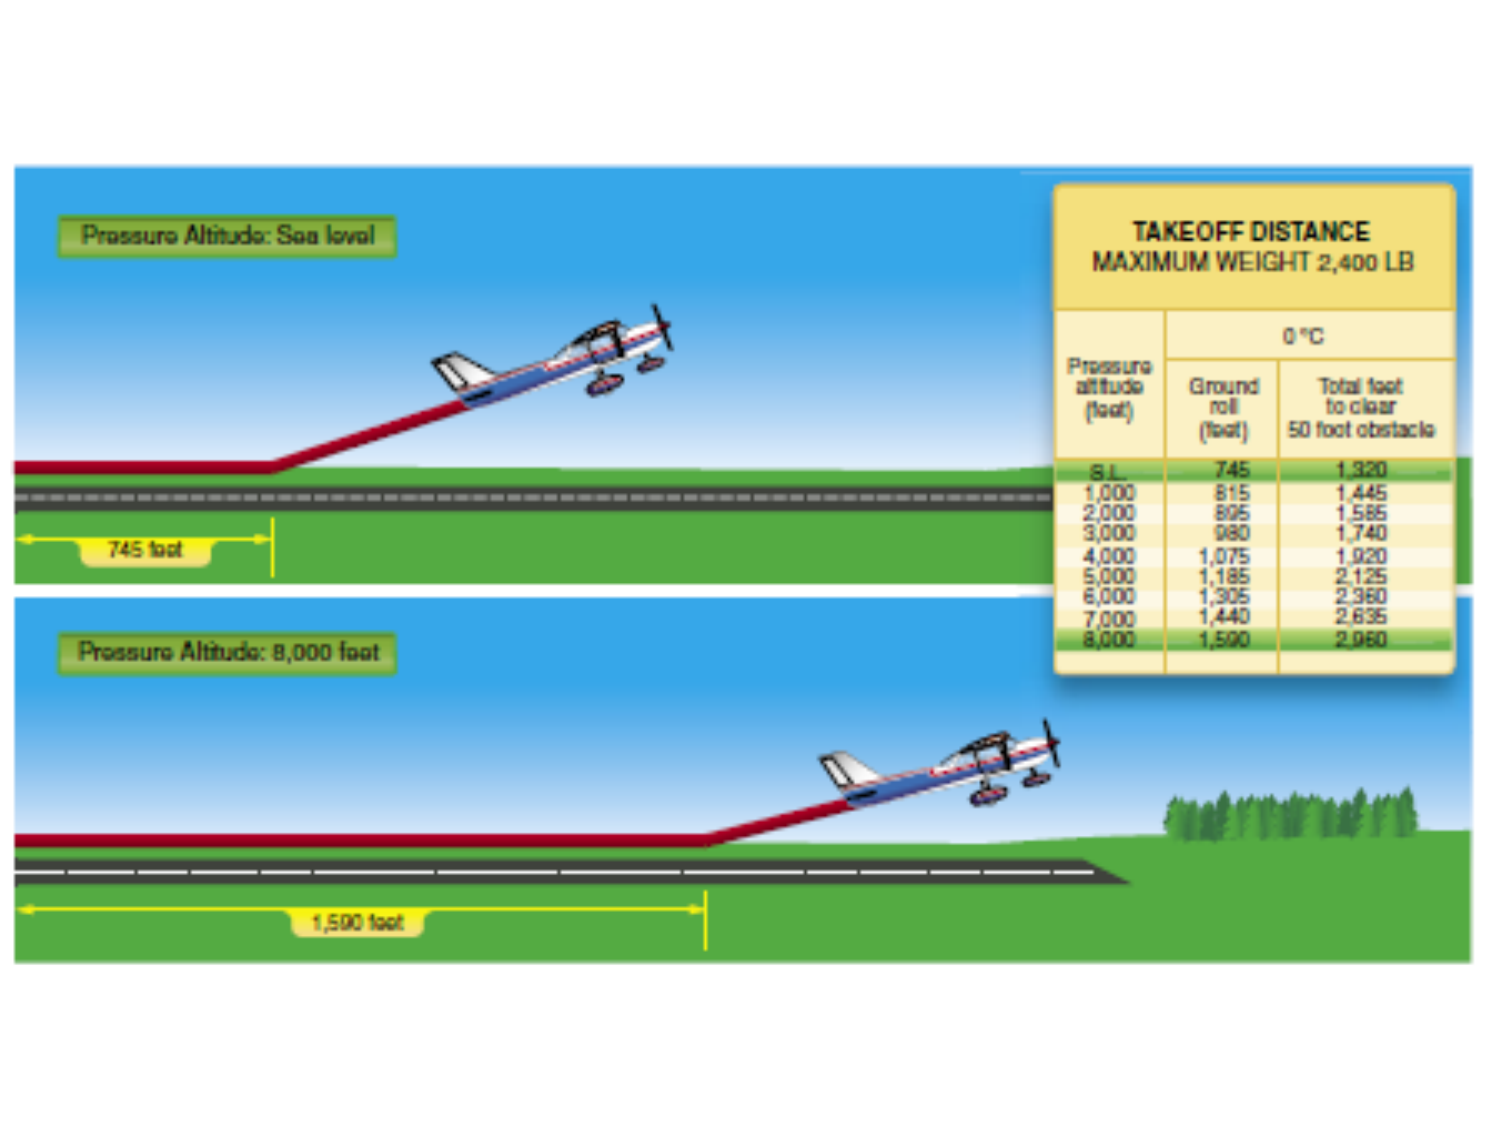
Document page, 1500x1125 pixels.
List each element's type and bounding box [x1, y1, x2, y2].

picture [9, 149, 1491, 976]
